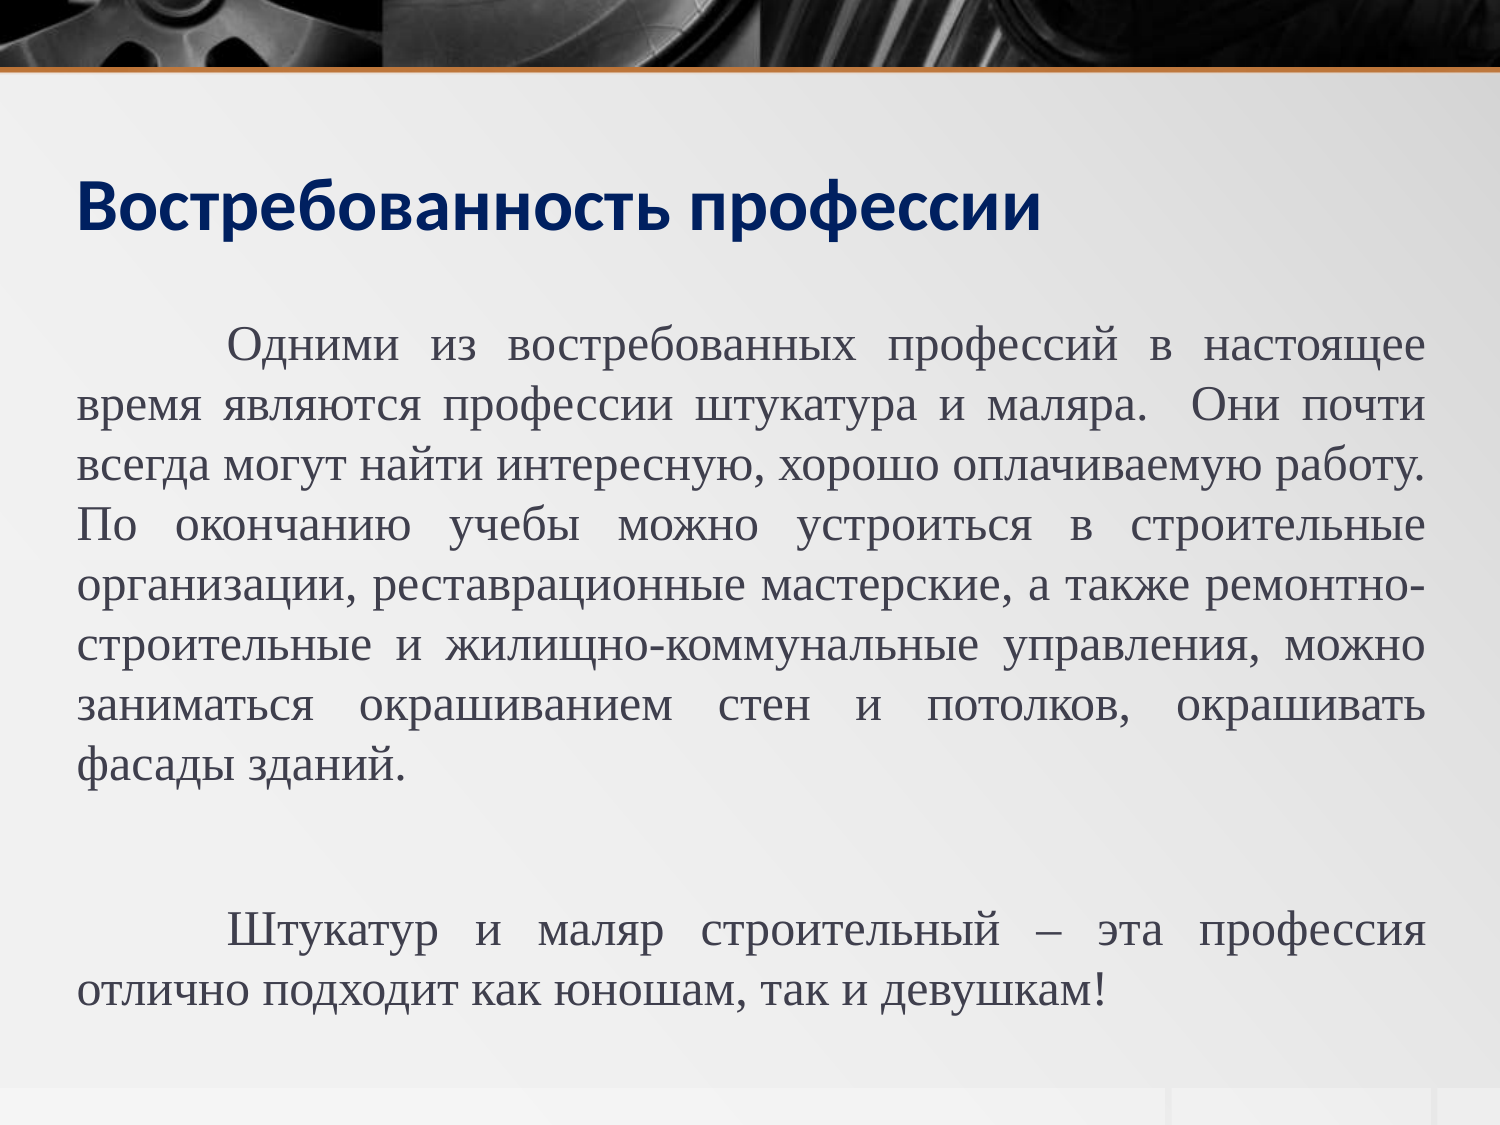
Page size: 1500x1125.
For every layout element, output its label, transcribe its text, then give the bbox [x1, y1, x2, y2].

title Востребованность профессии [76, 125, 1427, 276]
list Одними из востребованных профессий в настоящее время являются профессии штукатура и маляра. Они почти всегда могут найти интересную, хорошо оплачиваемую работу. По окончанию учебы можно устроиться в строительные организации, реставрационные мастерские, а также ремонтно-строительные и жилищно-коммунальные управления, можно заниматься окрашиванием стен и потолков, окрашивать фасады зданий. Штукатур и маляр строительный – эта профессия отлично подходит как юношам, так и девушкам! [76, 302, 1427, 983]
picture [0, 0, 1500, 67]
